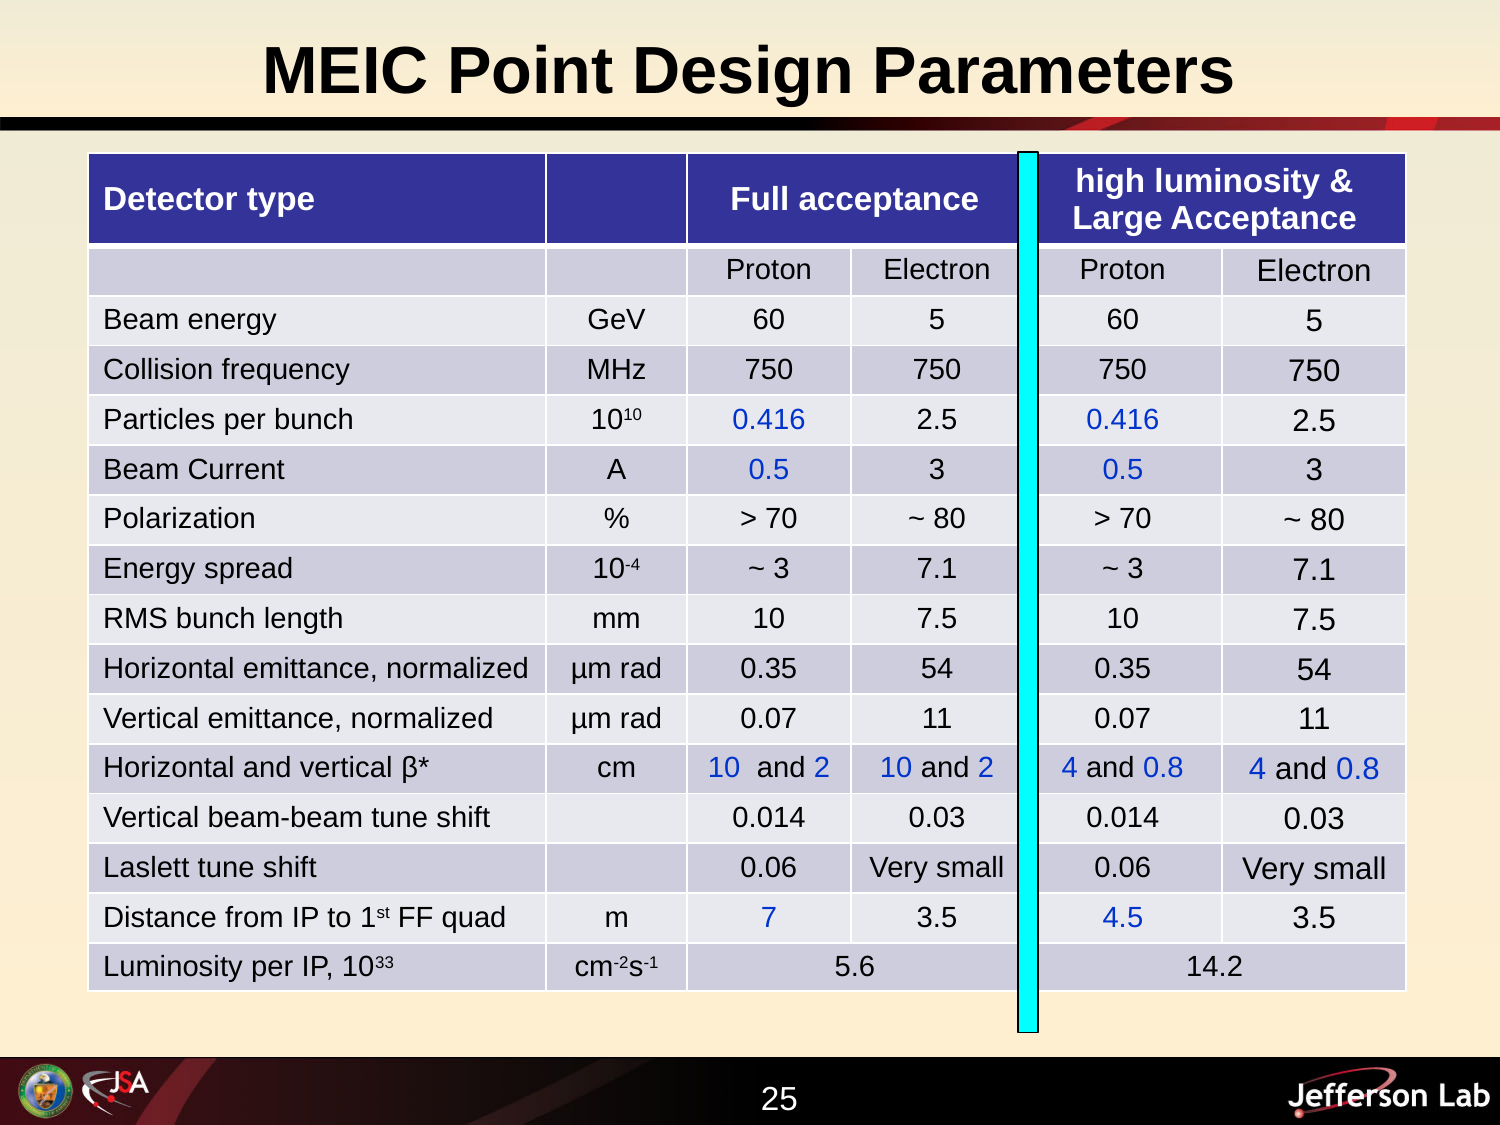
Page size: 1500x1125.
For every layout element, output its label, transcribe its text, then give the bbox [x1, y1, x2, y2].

table_cell Electron [1223, 249, 1405, 295]
table_header Detector type [89, 154, 545, 243]
table_cell 0.416 [1039, 396, 1221, 444]
table_cell Polarization [89, 496, 545, 544]
table_cell Distance from IP to 1st FF quad [89, 894, 545, 942]
table_cell 0.35 [1039, 645, 1221, 693]
table_cell 0.014 [688, 794, 850, 842]
table_cell 54 [852, 645, 1018, 693]
picture [0, 1057, 1500, 1125]
table_header [547, 154, 686, 243]
table_cell 0.5 [1039, 446, 1221, 494]
table_cell 0.5 [688, 446, 850, 494]
table_cell 0.06 [688, 844, 850, 892]
table_cell 1010 [547, 396, 686, 444]
table_cell 5 [1223, 297, 1405, 345]
table_cell 60 [1039, 297, 1221, 345]
table_cell % [547, 496, 686, 544]
table_cell 7.5 [1223, 595, 1405, 643]
table_cell Proton [688, 249, 850, 295]
table_cell 11 [1223, 695, 1405, 743]
table_cell 10 and 2 [688, 745, 850, 793]
table_cell 3 [1223, 446, 1405, 494]
table_cell Laslett tune shift [89, 844, 545, 892]
table_cell MHz [547, 346, 686, 394]
table_cell 60 [688, 297, 850, 345]
table_cell 750 [1223, 346, 1405, 394]
table_cell 0.06 [1039, 844, 1221, 892]
table_cell 0.03 [852, 794, 1018, 842]
table_cell 11 [852, 695, 1018, 743]
table_cell Particles per bunch [89, 396, 545, 444]
table_cell 7.5 [852, 595, 1018, 643]
table_cell Vertical emittance, normalized [89, 695, 545, 743]
table_cell m [547, 894, 686, 942]
table_cell µm rad [547, 695, 686, 743]
table_cell > 70 [688, 496, 850, 544]
table_cell > 70 [1039, 496, 1221, 544]
table_cell 0.35 [688, 645, 850, 693]
table_cell 10 [688, 595, 850, 643]
table_cell 2.5 [852, 396, 1018, 444]
table_cell 0.416 [688, 396, 850, 444]
table_cell Very small [852, 844, 1018, 892]
table_cell ~ 80 [1223, 496, 1405, 544]
table_cell [547, 249, 686, 295]
table_cell [547, 794, 686, 842]
table_cell GeV [547, 297, 686, 345]
table_cell 2.5 [1223, 396, 1405, 444]
table_cell 3.5 [852, 894, 1018, 942]
table_cell µm rad [547, 645, 686, 693]
table_cell 4 and 0.8 [1223, 745, 1405, 793]
table_cell 0.07 [688, 695, 850, 743]
table_cell Electron [852, 249, 1018, 295]
table_cell 5.6 [688, 944, 1018, 990]
table_header high luminosity & Large Acceptance [1039, 154, 1405, 243]
table_cell Proton [1039, 249, 1221, 295]
table_cell 3.5 [1223, 894, 1405, 942]
table_cell ~ 3 [688, 546, 850, 594]
table_cell Collision frequency [89, 346, 545, 394]
table_cell 0.014 [1039, 794, 1221, 842]
table_cell 7.1 [1223, 546, 1405, 594]
table_cell 7.1 [852, 546, 1018, 594]
table_cell 4 and 0.8 [1039, 745, 1221, 793]
table_cell cm [547, 745, 686, 793]
table_cell cm-2s-1 [547, 944, 686, 990]
table_cell Luminosity per IP, 1033 [89, 944, 545, 990]
table_cell Beam Current [89, 446, 545, 494]
table_cell [547, 844, 686, 892]
table_cell 750 [852, 346, 1018, 394]
text_box [1018, 152, 1039, 1033]
table_cell 7 [688, 894, 850, 942]
table_cell Horizontal emittance, normalized [89, 645, 545, 693]
table_cell 10-4 [547, 546, 686, 594]
table_cell 750 [1039, 346, 1221, 394]
table_cell ~ 3 [1039, 546, 1221, 594]
table_cell 0.07 [1039, 695, 1221, 743]
table_cell Horizontal and vertical β* [89, 745, 545, 793]
table_cell 14.2 [1039, 944, 1405, 990]
title MEIC Point Design Parameters [0, 1, 1500, 133]
table_cell 750 [688, 346, 850, 394]
table_cell Vertical beam-beam tune shift [89, 794, 545, 842]
table_header Full acceptance [688, 154, 1018, 243]
table_cell 54 [1223, 645, 1405, 693]
table_cell [89, 249, 545, 295]
table_cell A [547, 446, 686, 494]
table_cell 0.03 [1223, 794, 1405, 842]
table_cell 5 [852, 297, 1018, 345]
table_cell mm [547, 595, 686, 643]
table_cell Energy spread [89, 546, 545, 594]
table_cell 4.5 [1039, 894, 1221, 942]
table_cell Very small [1223, 844, 1405, 892]
table_cell RMS bunch length [89, 595, 545, 643]
table_cell Beam energy [89, 297, 545, 345]
table_cell 3 [852, 446, 1018, 494]
table_cell ~ 80 [852, 496, 1018, 544]
table_cell 10 and 2 [852, 745, 1018, 793]
table_cell 10 [1039, 595, 1221, 643]
